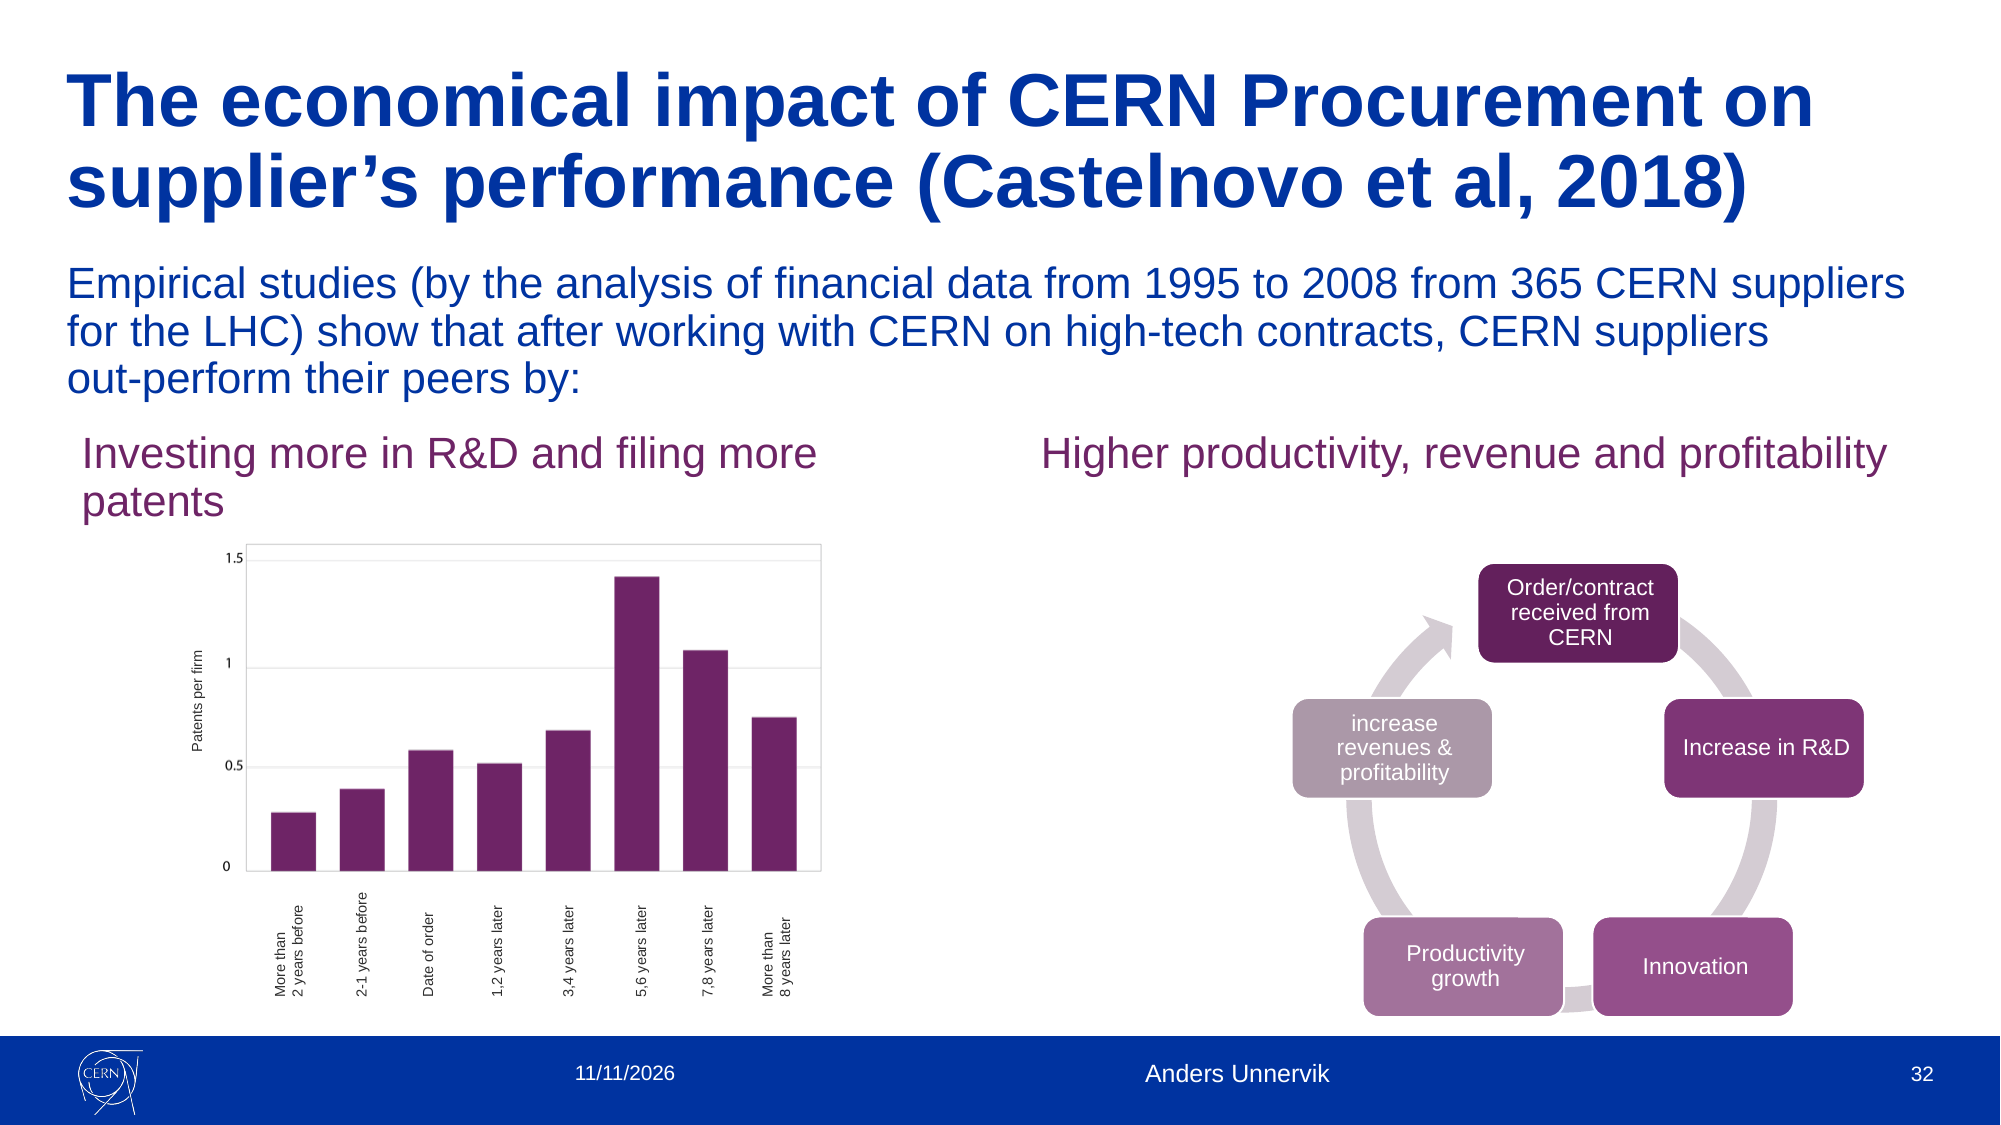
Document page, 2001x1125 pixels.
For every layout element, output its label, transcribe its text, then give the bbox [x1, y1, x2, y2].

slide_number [571, 1041, 676, 1102]
slide_number 32 [1822, 1042, 1934, 1103]
footer Anders Unnervik [698, 1042, 1777, 1103]
list Empirical studies (by the analysis of financial data from 1995 to 2008 from 365 CERN suppliers for the LHC) show that after working with CERN on high-tech contracts, CERN suppliers out-perform their peers by: [66, 261, 1933, 415]
title The economical impact of CERN Procurement on supplier’s performance (Castelnovo et al, 2018) [66, 61, 1933, 237]
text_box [1259, 562, 1897, 1018]
text_box Investing more in R&D and filing more patents [66, 423, 989, 487]
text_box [180, 523, 835, 997]
text_box Higher productivity, revenue and profitability [1026, 423, 1933, 487]
